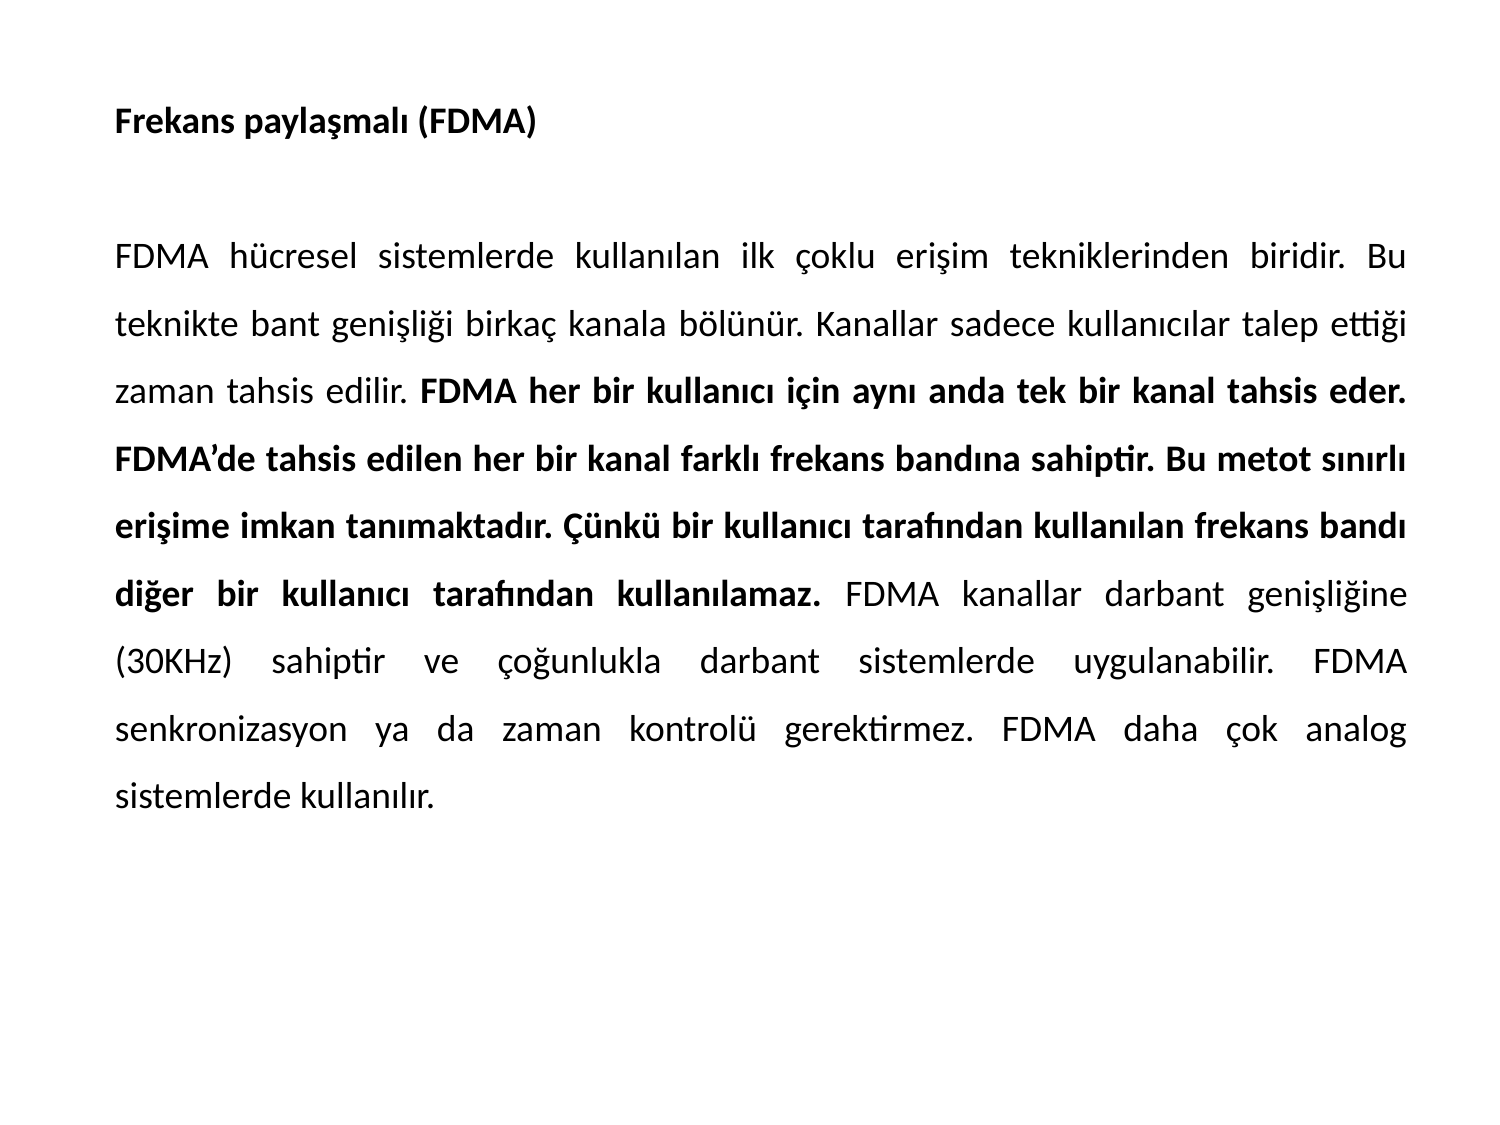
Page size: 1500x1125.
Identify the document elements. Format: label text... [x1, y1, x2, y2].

text_box Frekans paylaşmalı (FDMA) FDMA hücresel sistemlerde kullanılan ilk çoklu erişim tekniklerinden biridir. Bu teknikte bant genişliği birkaç kanala bölünür. Kanallar sadece kullanıcılar talep ettiği zaman tahsis edilir. FDMA her bir kullanıcı için aynı anda tek bir kanal tahsis eder. FDMA’de tahsis edilen her bir kanal farklı frekans bandına sahiptir. Bu metot sınırlı erişime imkan tanımaktadır. Çünkü bir kullanıcı tarafından kullanılan frekans bandı diğer bir kullanıcı tarafından kullanılamaz. FDMA kanallar darbant genişliğine (30KHz) sahiptir ve çoğunlukla darbant sistemlerde uygulanabilir. FDMA senkronizasyon ya da zaman kontrolü gerektirmez. FDMA daha çok analog sistemlerde kullanılır. [100, 66, 1424, 824]
